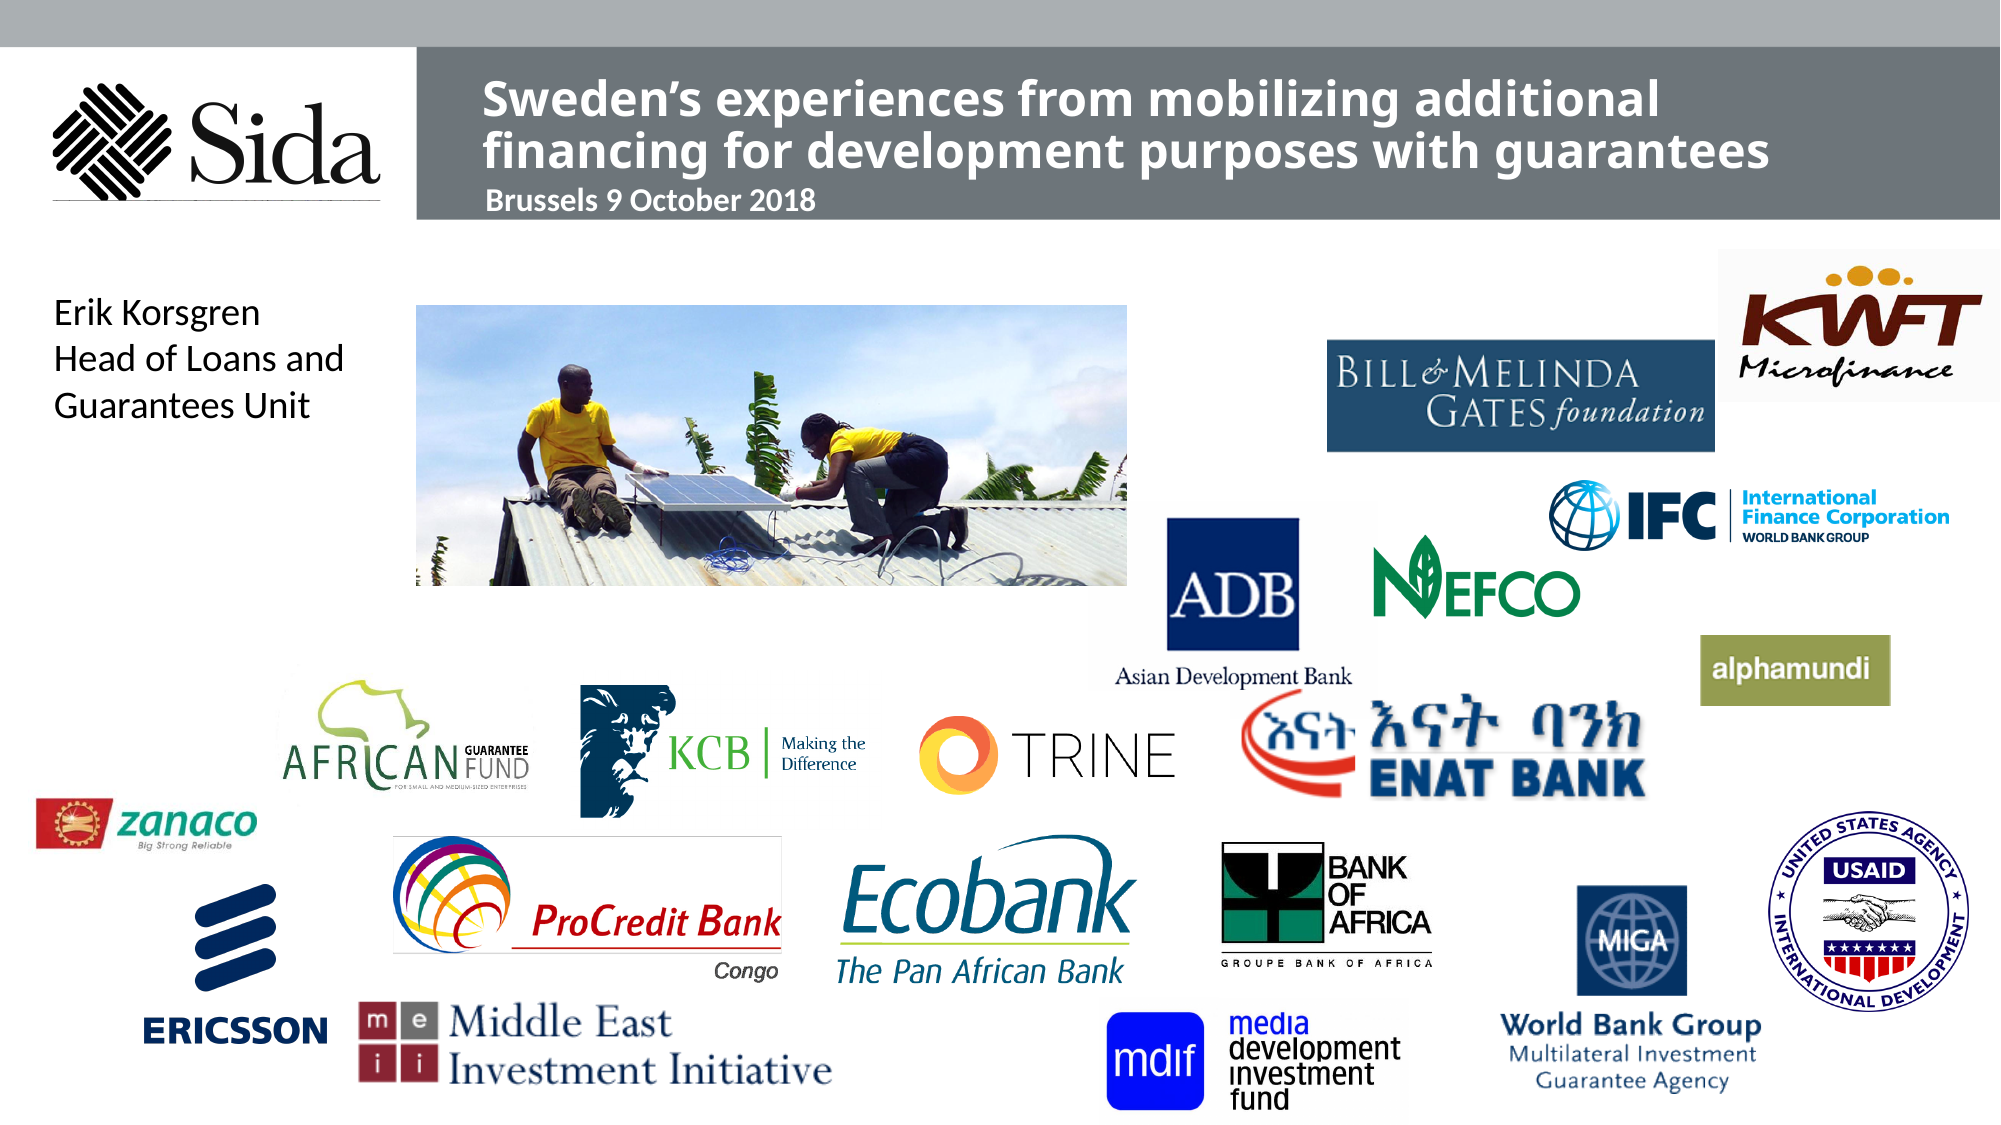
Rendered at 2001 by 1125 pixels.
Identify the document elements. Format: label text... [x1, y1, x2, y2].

picture [1495, 811, 1969, 1094]
text_box Erik Korsgren Head of Loans and Guarantees Unit [39, 278, 402, 694]
picture [28, 619, 852, 1094]
picture [1718, 249, 2000, 402]
picture [1699, 635, 1891, 706]
picture [1099, 818, 1435, 1125]
title Sweden’s experiences from mobilizing additional financing for development purposes with guarantees [467, 67, 1912, 187]
picture [52, 83, 381, 201]
picture [416, 301, 1949, 817]
picture [571, 670, 1149, 989]
subtitle Brussels 9 October 2018 [432, 174, 1880, 233]
